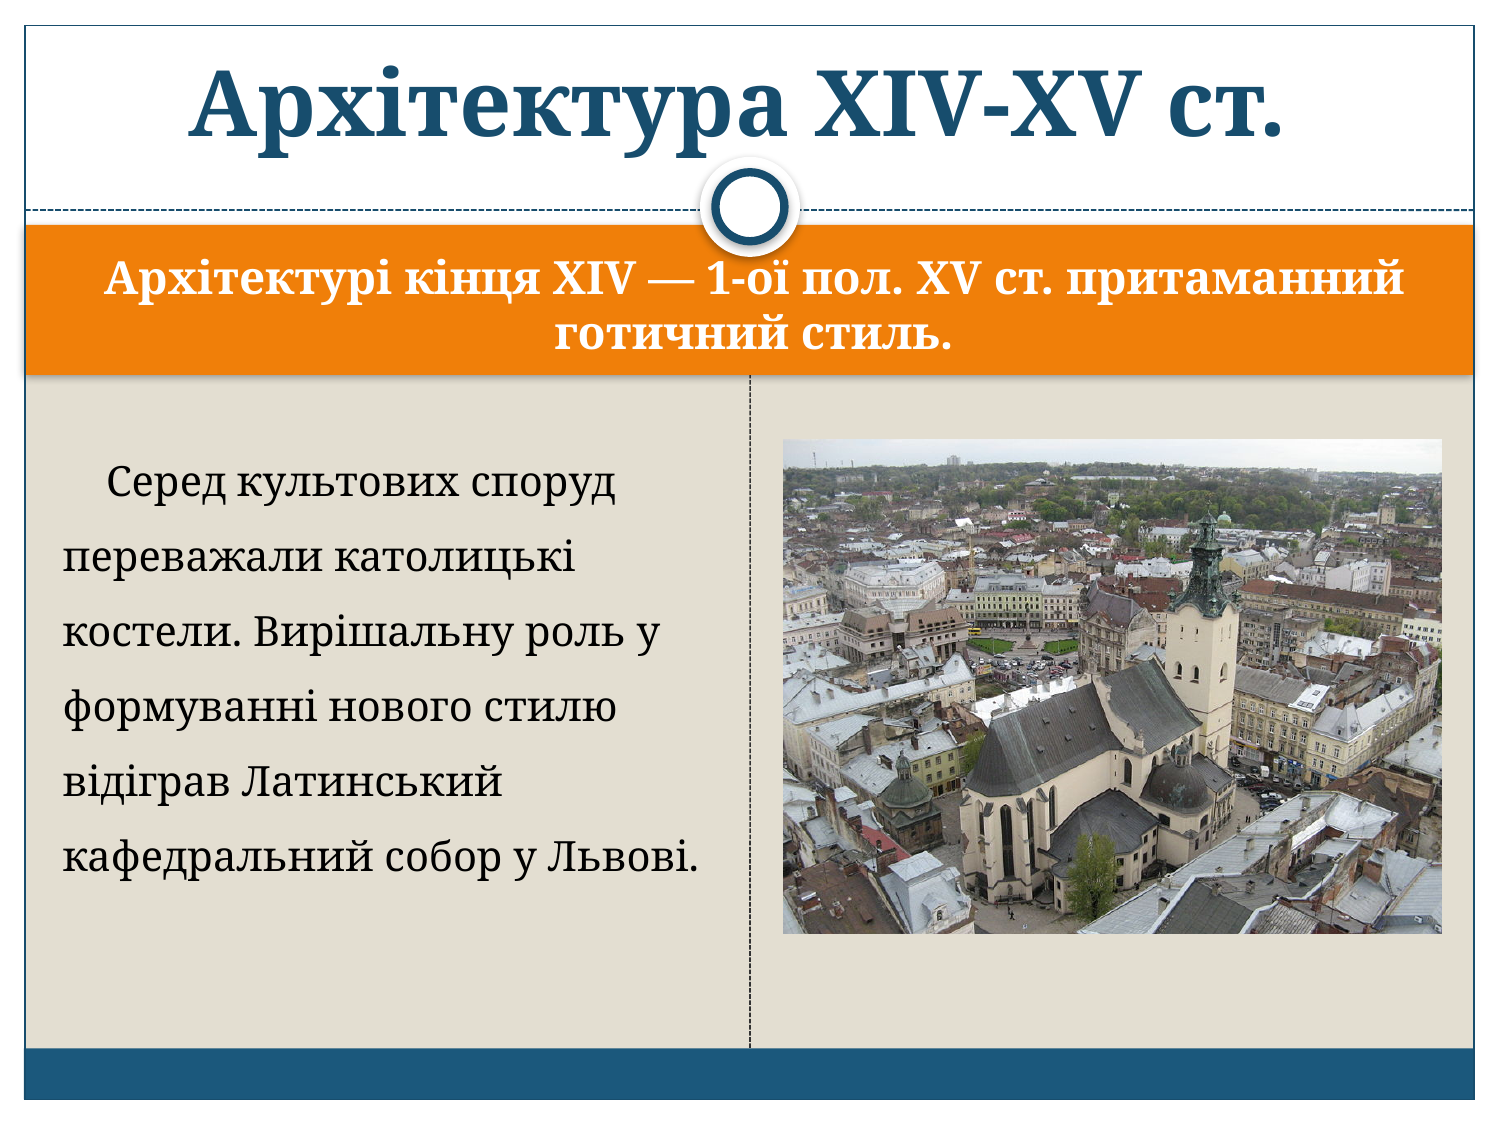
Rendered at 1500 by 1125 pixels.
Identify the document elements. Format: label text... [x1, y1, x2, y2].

text_box Серед культових споруд переважали католицькі костели. Вирішальну роль у формуванні нового стилю відіграв Латинський кафедральний собор у Львові. [47, 422, 739, 888]
list Архітектурі кінця XIV — 1-ої пол. XV ст. притаманний готичний стиль. [36, 242, 1472, 365]
picture [783, 439, 1442, 934]
title Архітектура XIV-XV ст. [49, 37, 1450, 162]
